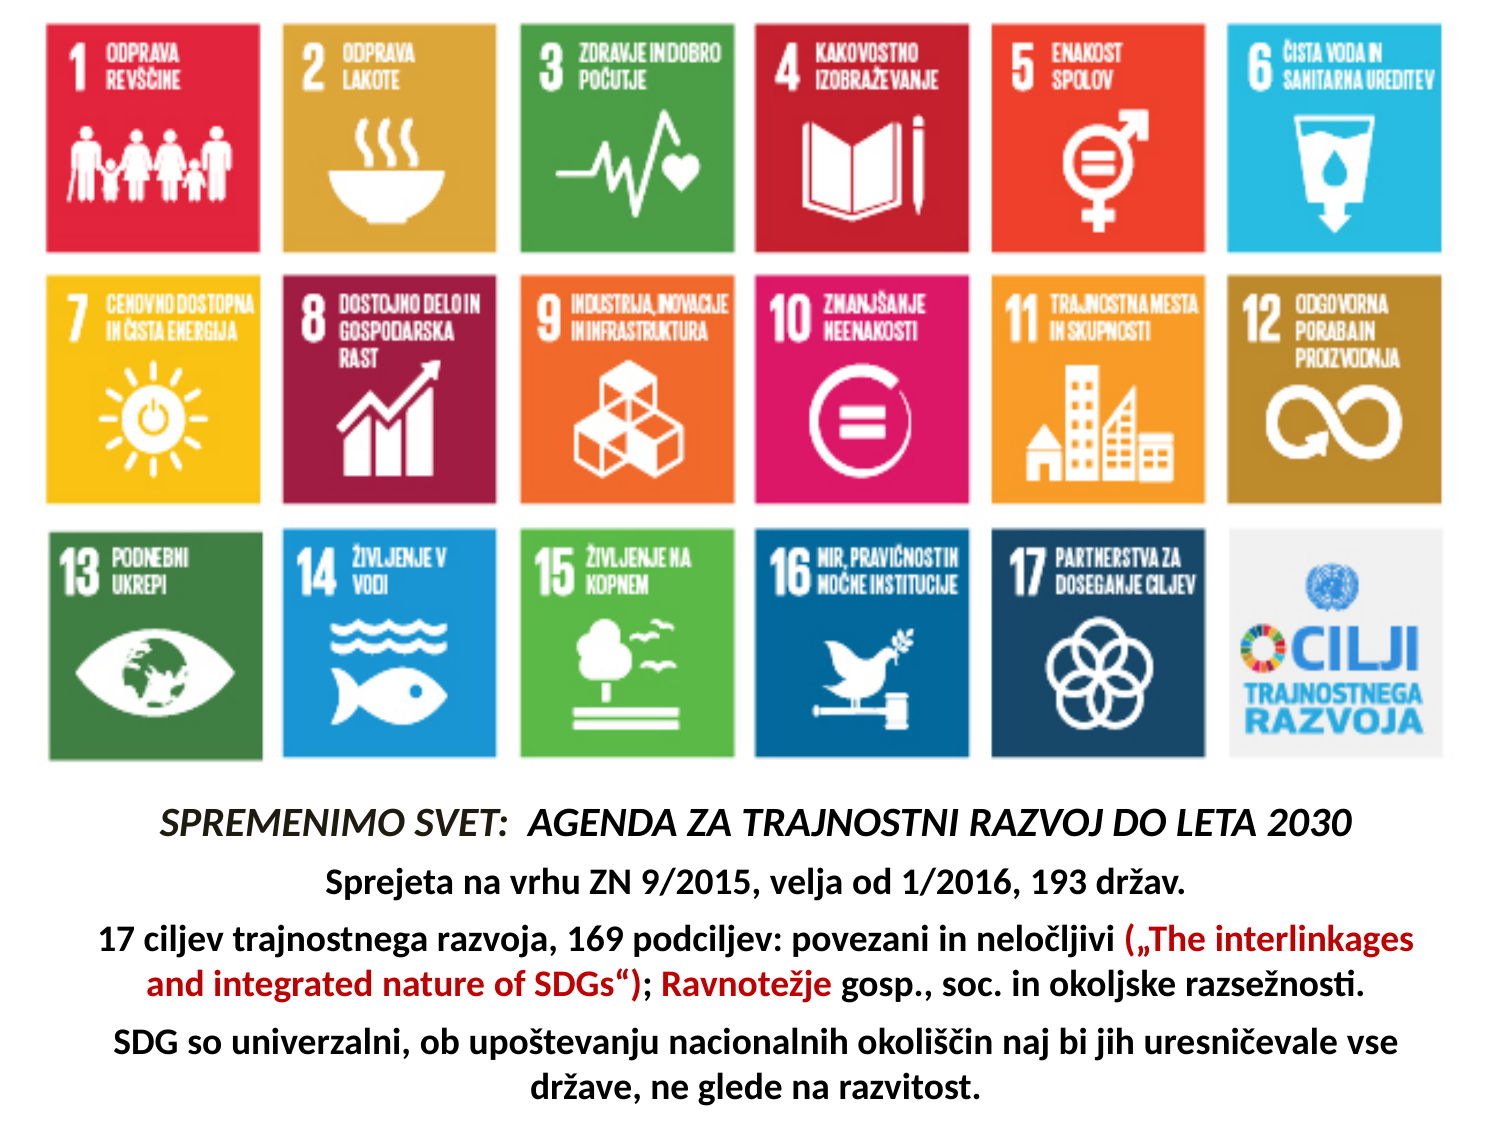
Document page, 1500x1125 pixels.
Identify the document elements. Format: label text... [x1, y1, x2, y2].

picture [35, 0, 1456, 788]
text_box SPREMENIMO SVET: AGENDA ZA TRAJNOSTNI RAZVOJ DO LETA 2030 Sprejeta na vrhu ZN 9/2015, velja od 1/2016, 193 držav. 17 ciljev trajnostnega razvoja, 169 podciljev: povezani in neločljivi („The interlinkages and integrated nature of SDGs“); Ravnotežje gosp., soc. in okoljske razsežnosti. SDG so univerzalni, ob upoštevanju nacionalnih okoliščin naj bi jih uresničevale vse države, ne glede na razvitost. [73, 795, 1438, 1115]
